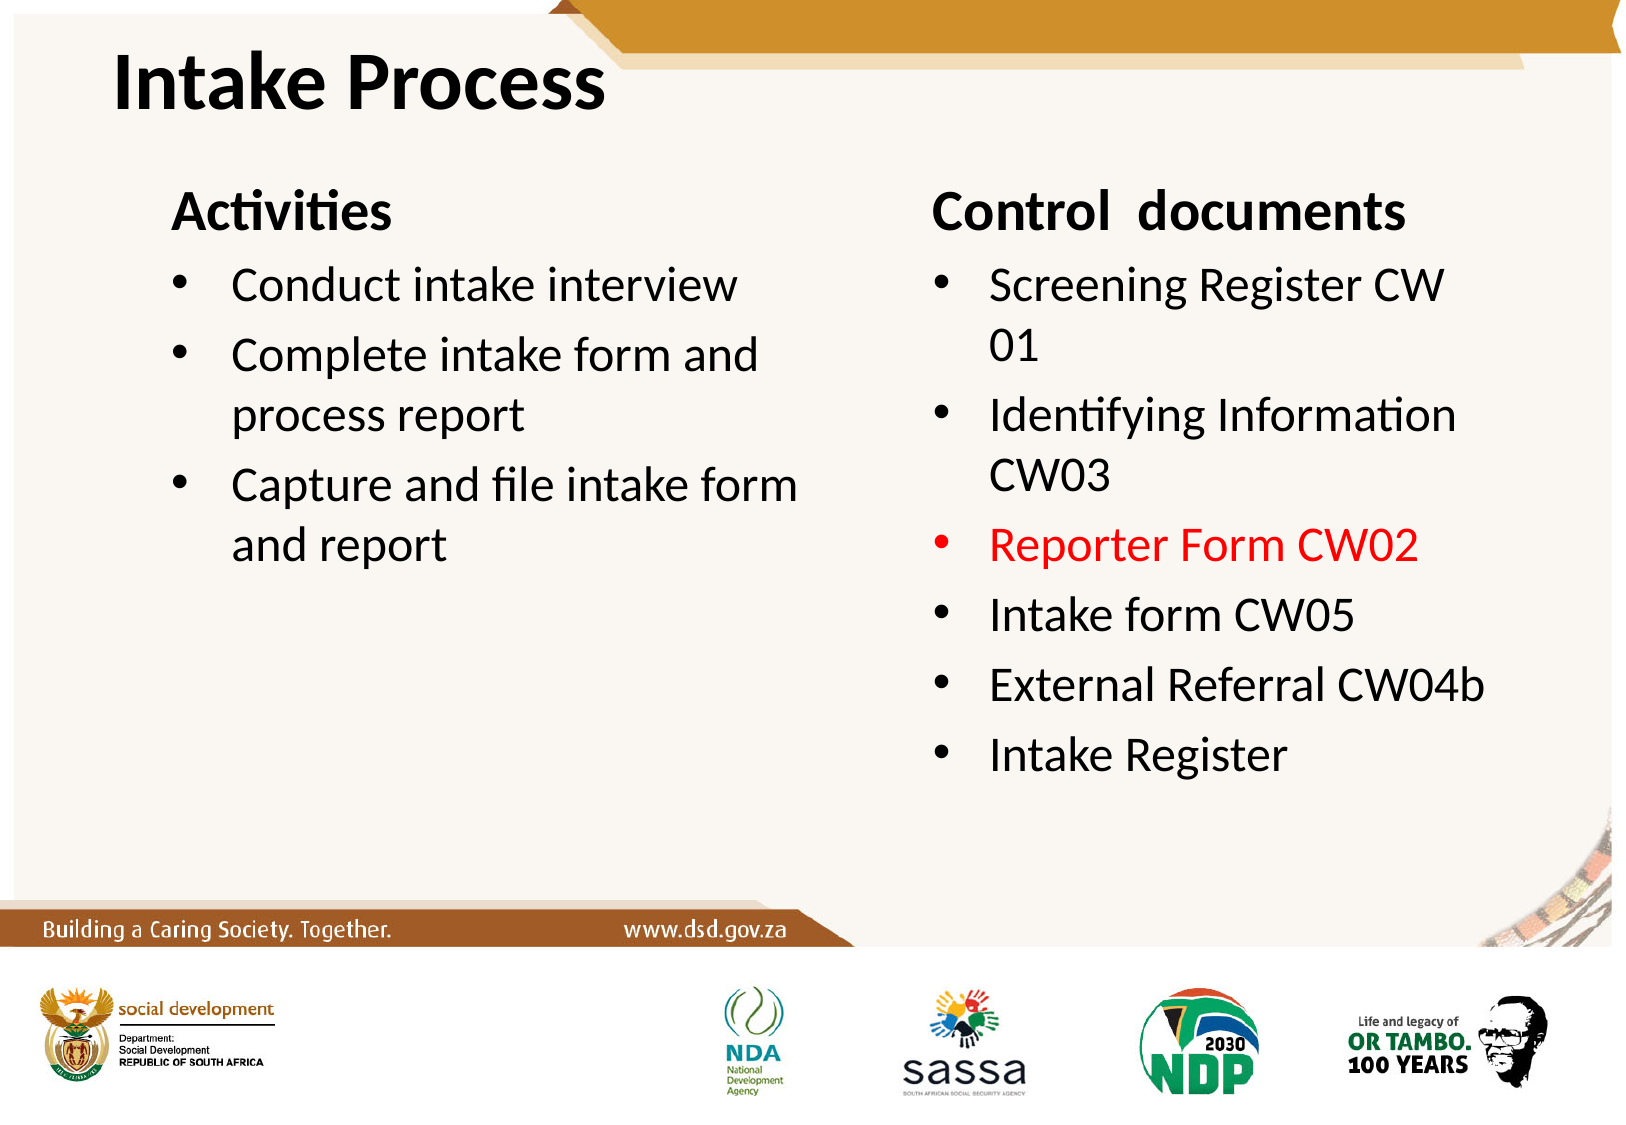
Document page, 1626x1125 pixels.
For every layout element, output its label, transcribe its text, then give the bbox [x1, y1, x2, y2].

list Activities Conduct intake interview Complete intake form and process report Capture and file intake form and report [97, 164, 883, 917]
picture [0, 0, 1626, 1125]
title Intake Process [97, 0, 1450, 153]
list Control documents Screening Register CW 01 Identifying Information CW03 Reporter Form CW02 Intake form CW05 External Referral CW04b Intake Register [917, 164, 1516, 1000]
